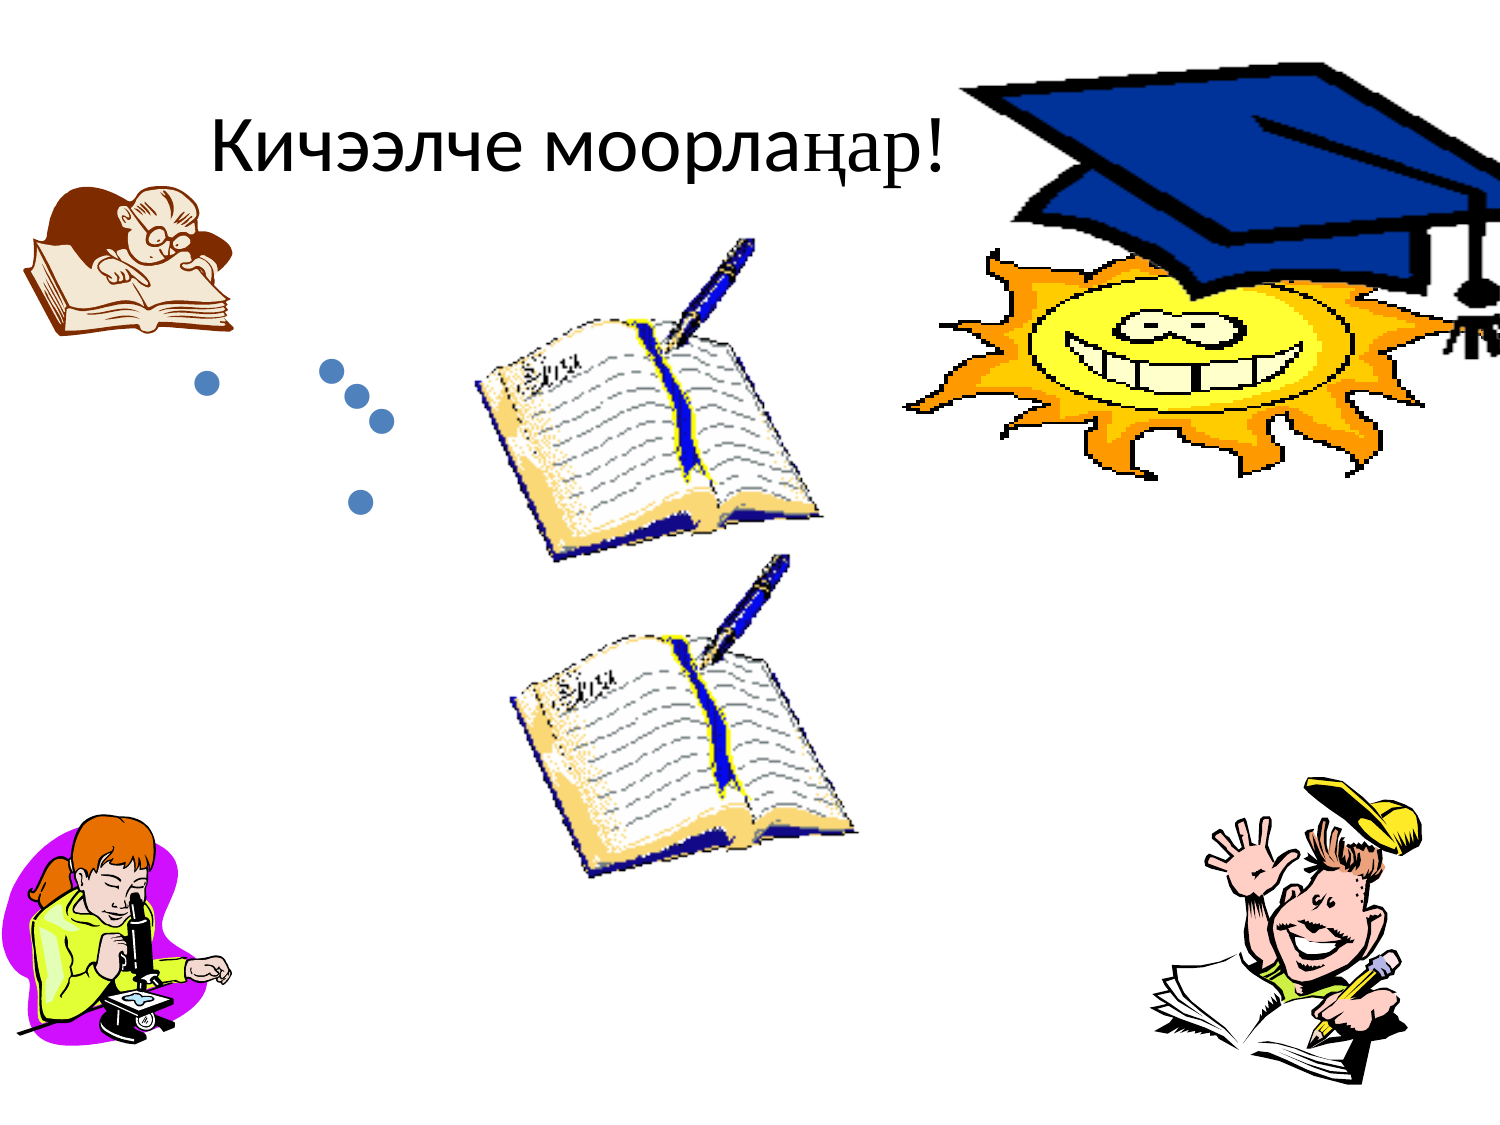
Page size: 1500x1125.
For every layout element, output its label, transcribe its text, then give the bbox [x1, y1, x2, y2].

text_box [0, 187, 1426, 1088]
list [901, 58, 1500, 481]
picture [468, 222, 887, 890]
title Кичээлче моорлаңар! [164, 45, 997, 185]
